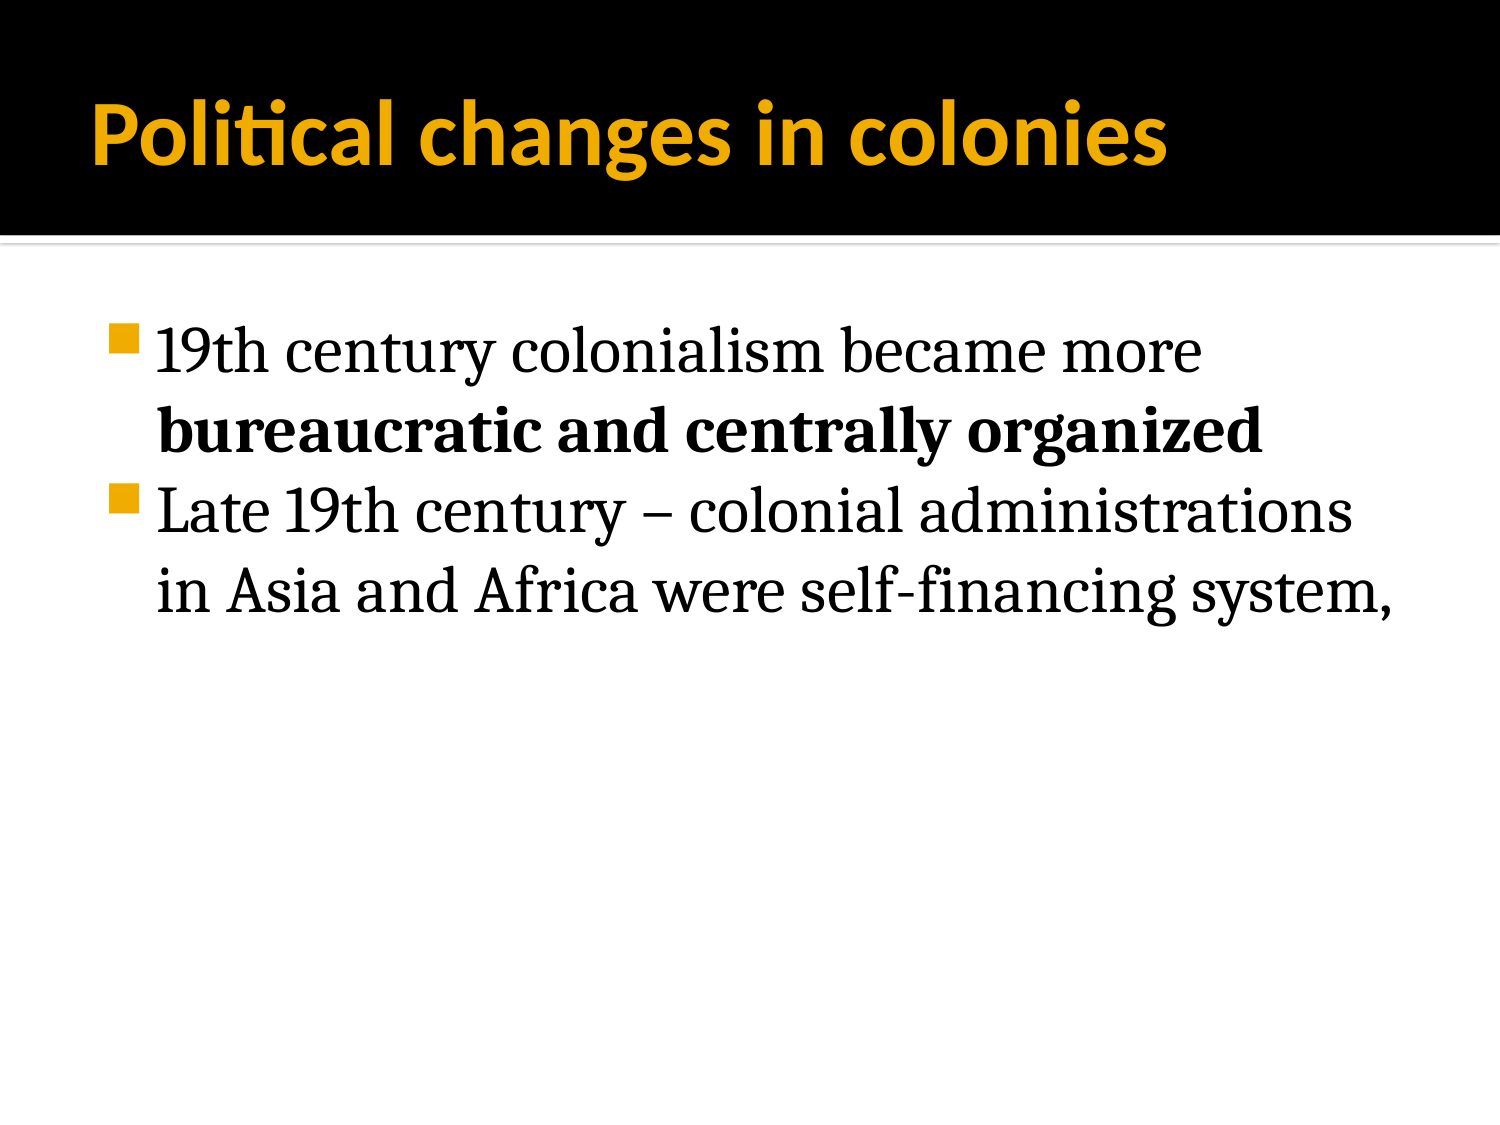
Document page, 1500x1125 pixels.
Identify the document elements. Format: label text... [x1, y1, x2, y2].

list 19th century colonialism became more bureaucratic and centrally organized Late 19th century – colonial administrations in Asia and Africa were self-financing system, [75, 291, 1425, 1050]
title Political changes in colonies [75, 25, 1425, 231]
